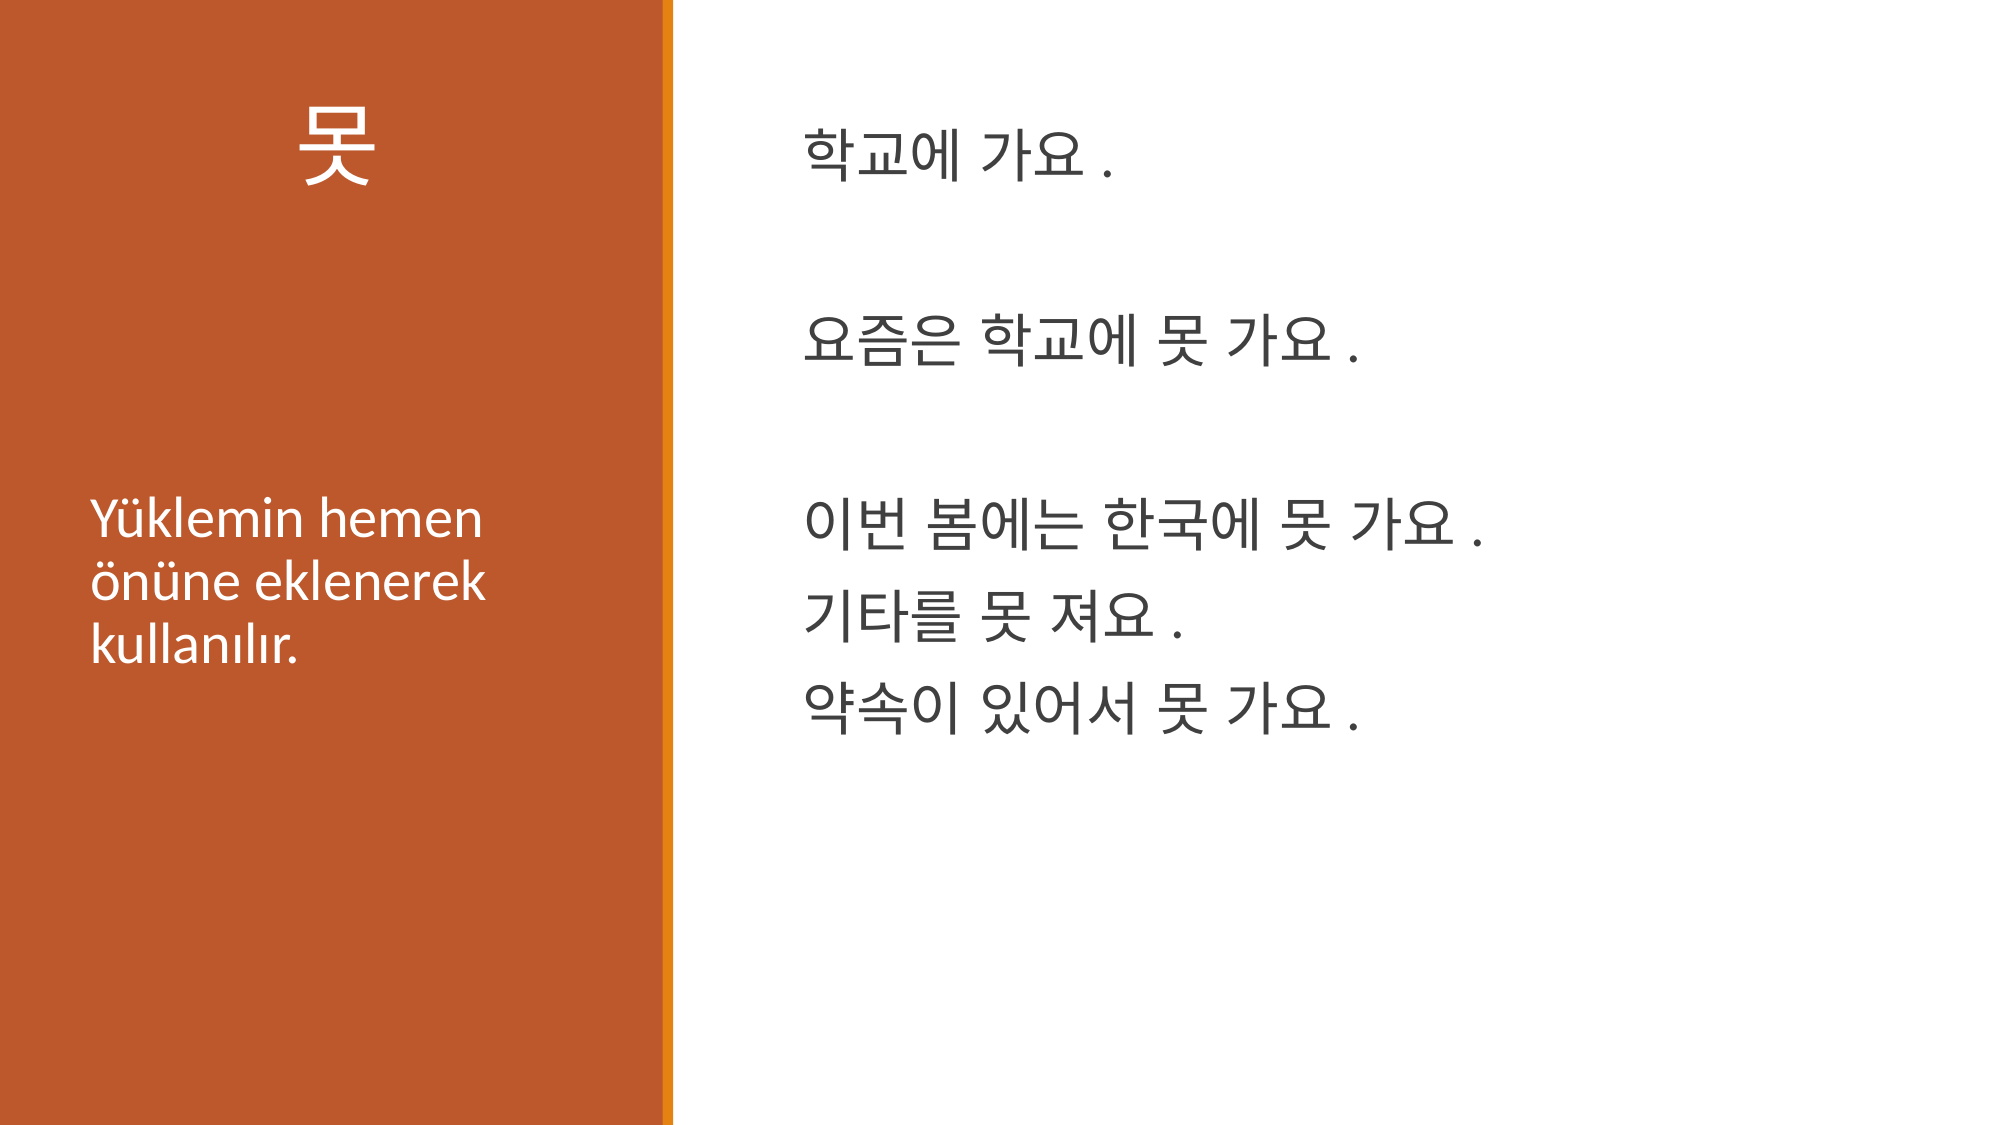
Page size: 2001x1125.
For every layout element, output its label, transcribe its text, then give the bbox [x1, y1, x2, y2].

list Yüklemin hemen önüne eklenerek kullanılır. [75, 479, 648, 1035]
title 못 [75, 97, 600, 473]
list 학교에 가요. 요즘은 학교에 못 가요. 이번 봄에는 한국에 못 가요. 기타를 못 져요. 약속이 있어서 못 가요. [787, 120, 1853, 983]
